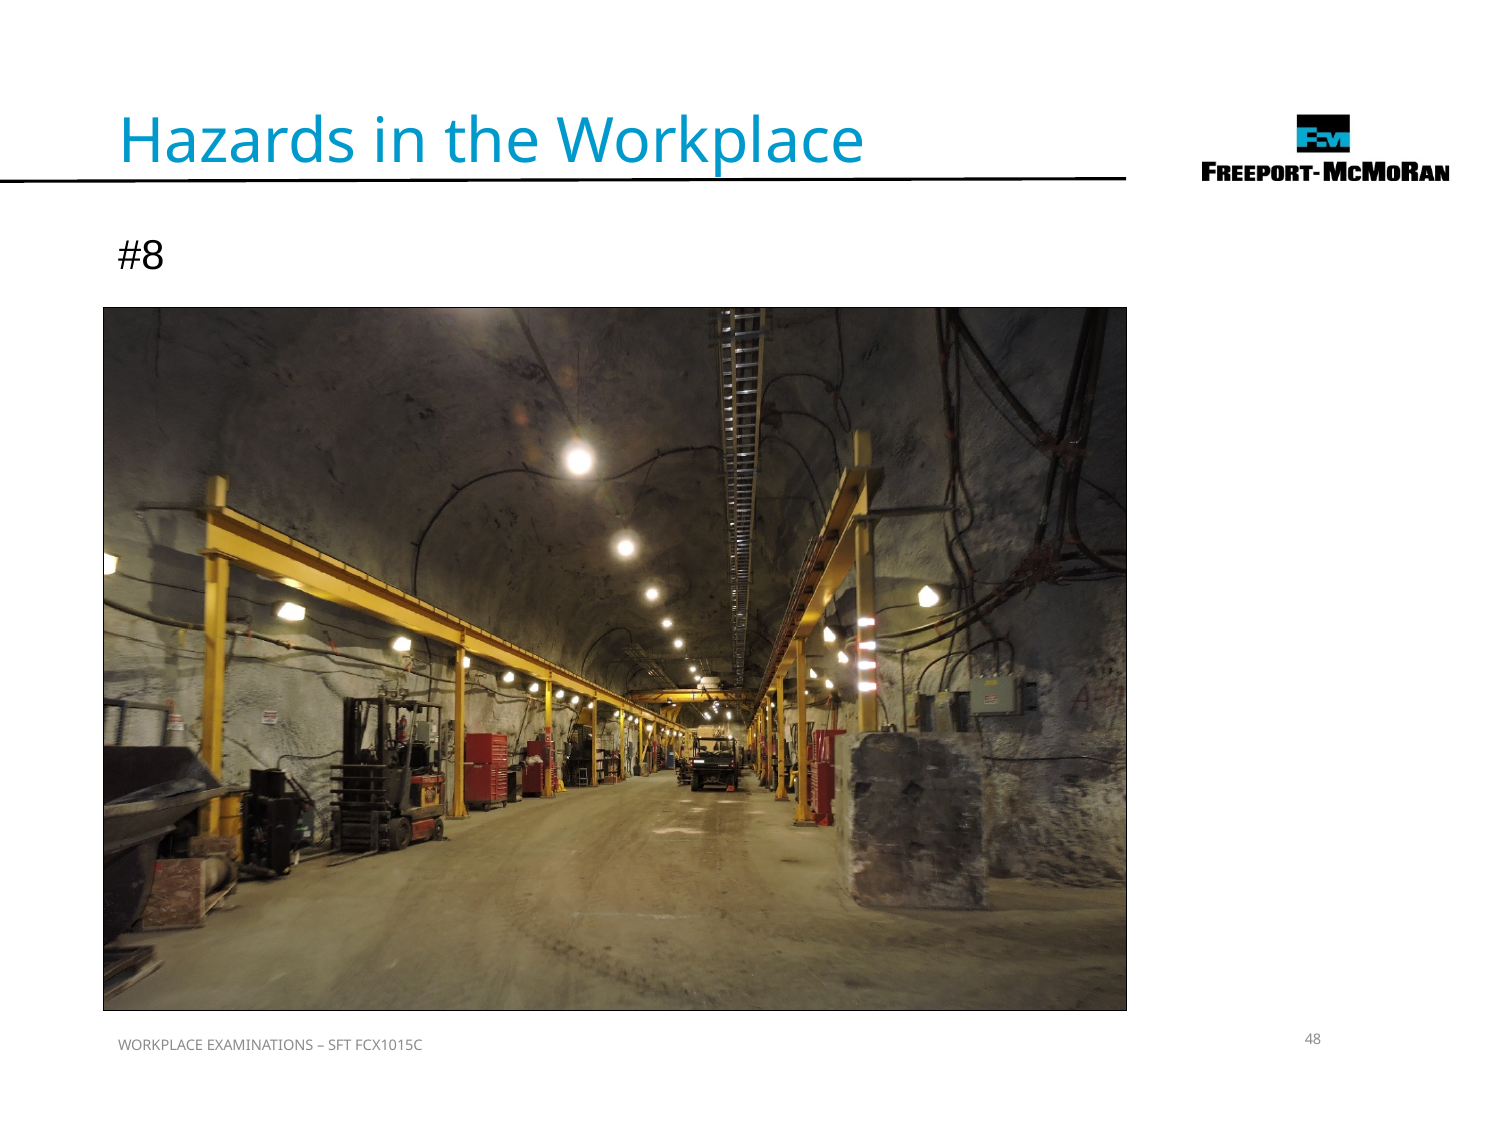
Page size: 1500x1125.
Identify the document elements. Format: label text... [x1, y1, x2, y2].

slide_number 48 [1126, 1010, 1500, 1070]
footer WORKPLACE EXAMINATIONS – SFT FCX1015C [103, 1015, 1004, 1076]
picture [103, 307, 1127, 1011]
list #8 [103, 226, 1318, 995]
picture [1202, 113, 1450, 181]
list Hazards in the Workplace [103, 100, 1127, 227]
